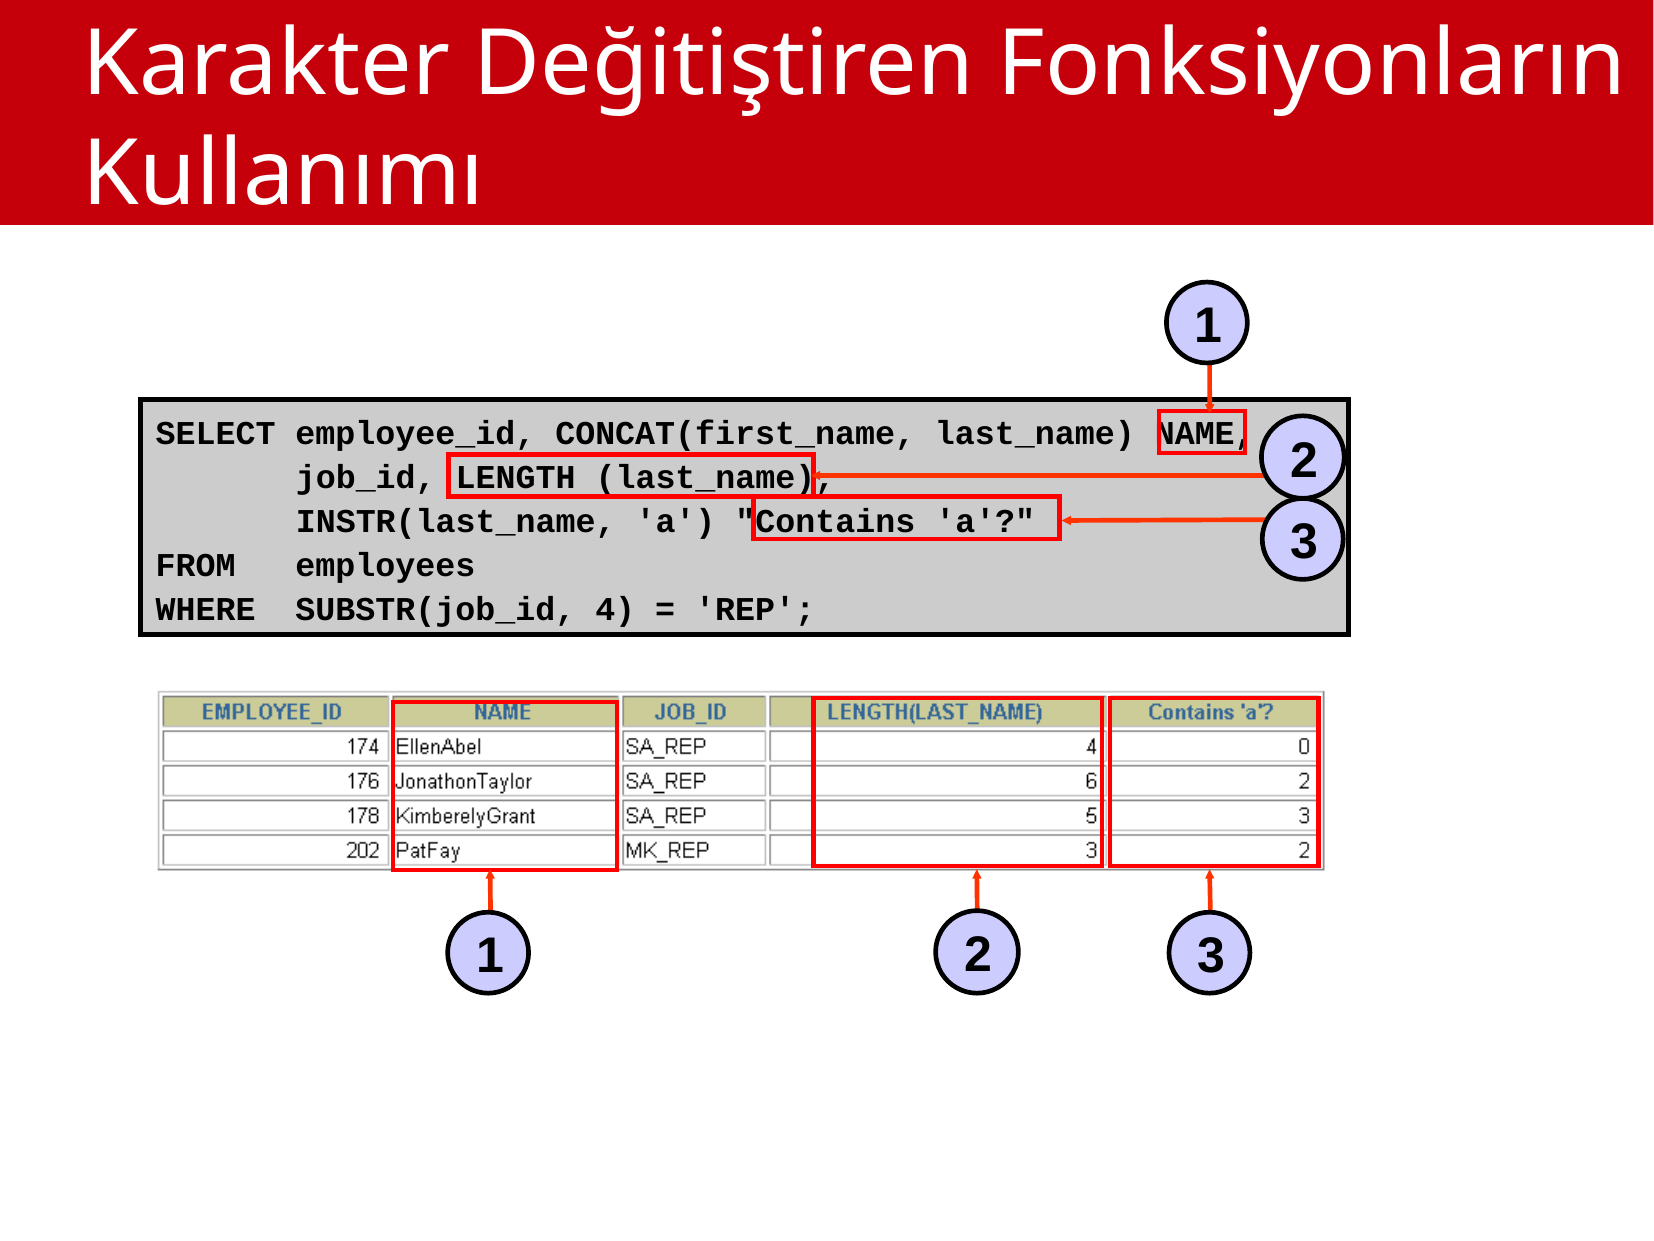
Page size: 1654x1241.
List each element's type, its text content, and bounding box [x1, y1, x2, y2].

text_box 2 [1261, 415, 1345, 498]
text_box 2 [935, 910, 1019, 994]
text_box 1 [1166, 282, 1248, 363]
text_box SELECT employee_id, CONCAT(first_name, last_name) NAME, job_id, LENGTH (last_name), INSTR(last_name, 'a') "Contains 'a'?" FROM employees WHERE SUBSTR(job_id, 4) = 'REP'; [140, 399, 1349, 635]
text_box [1158, 410, 1245, 454]
text_box [753, 496, 1060, 539]
title Karakter Değitiştiren Fonksiyonların Kullanımı [82, 9, 1654, 217]
text_box 3 [1262, 498, 1344, 580]
text_box [1061, 516, 1266, 525]
text_box [448, 454, 814, 497]
text_box 1 [447, 912, 529, 994]
picture [155, 685, 1331, 877]
text_box 3 [1168, 912, 1250, 994]
text_box [1205, 363, 1214, 414]
text_box [810, 471, 1265, 480]
